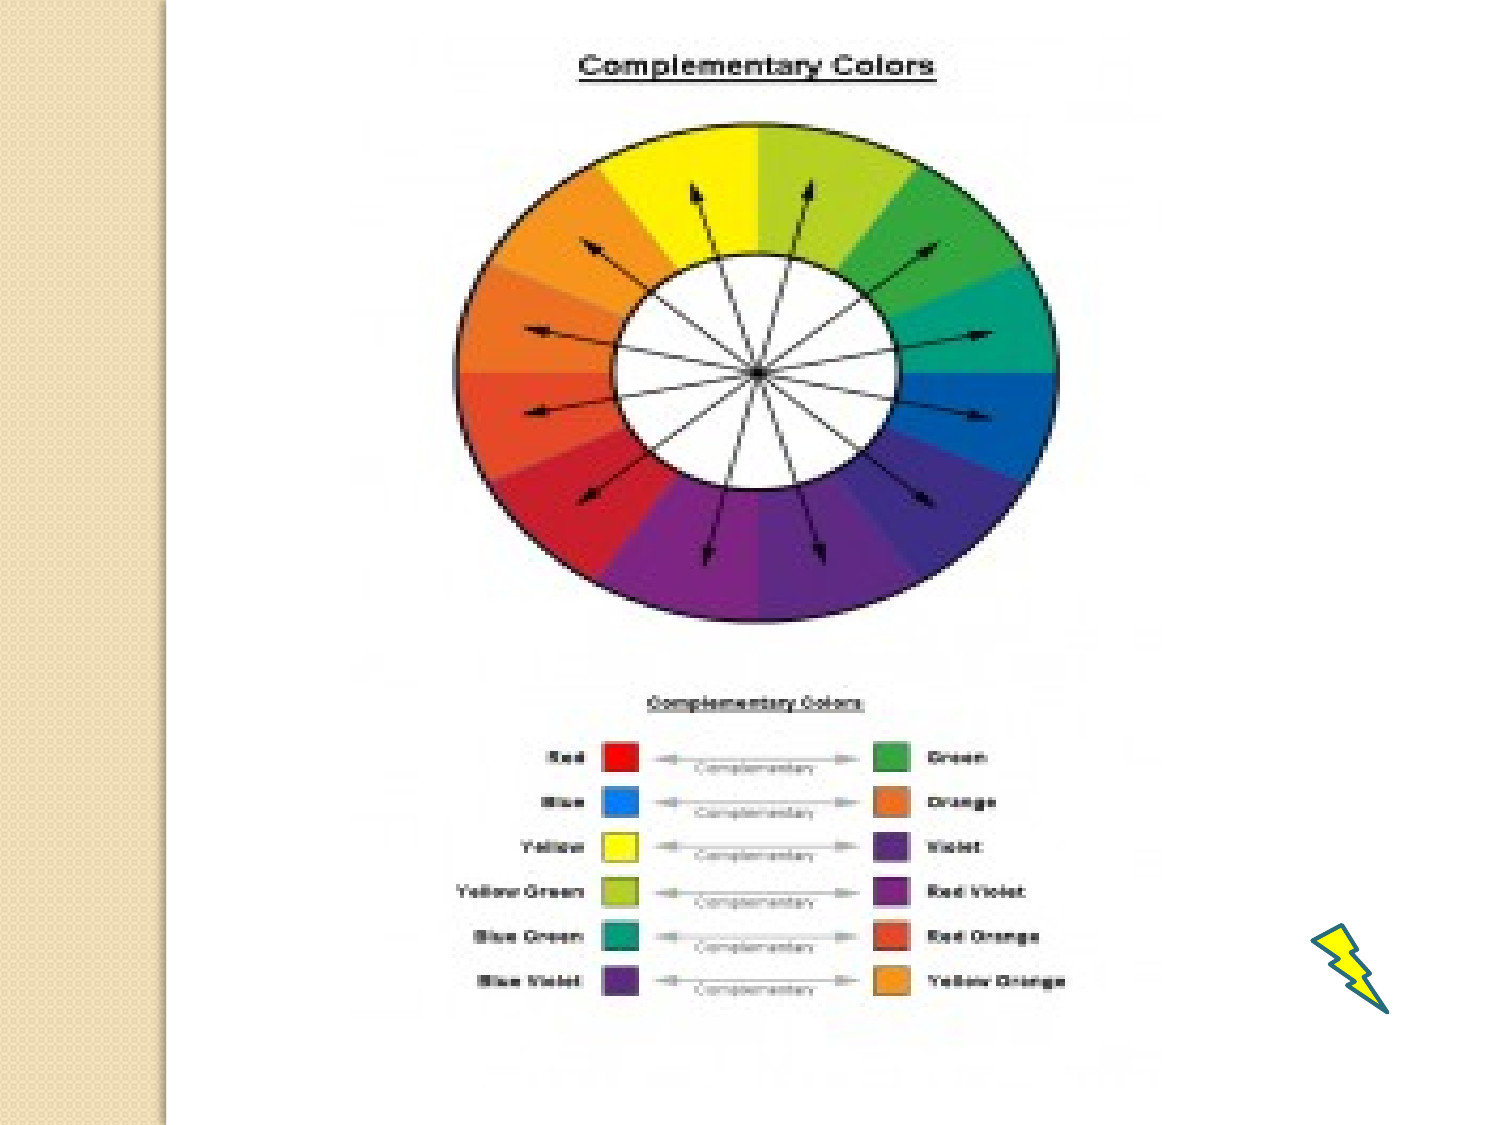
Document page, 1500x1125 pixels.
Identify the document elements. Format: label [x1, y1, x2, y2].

text_box [1310, 923, 1390, 1015]
picture [349, 37, 1163, 1088]
